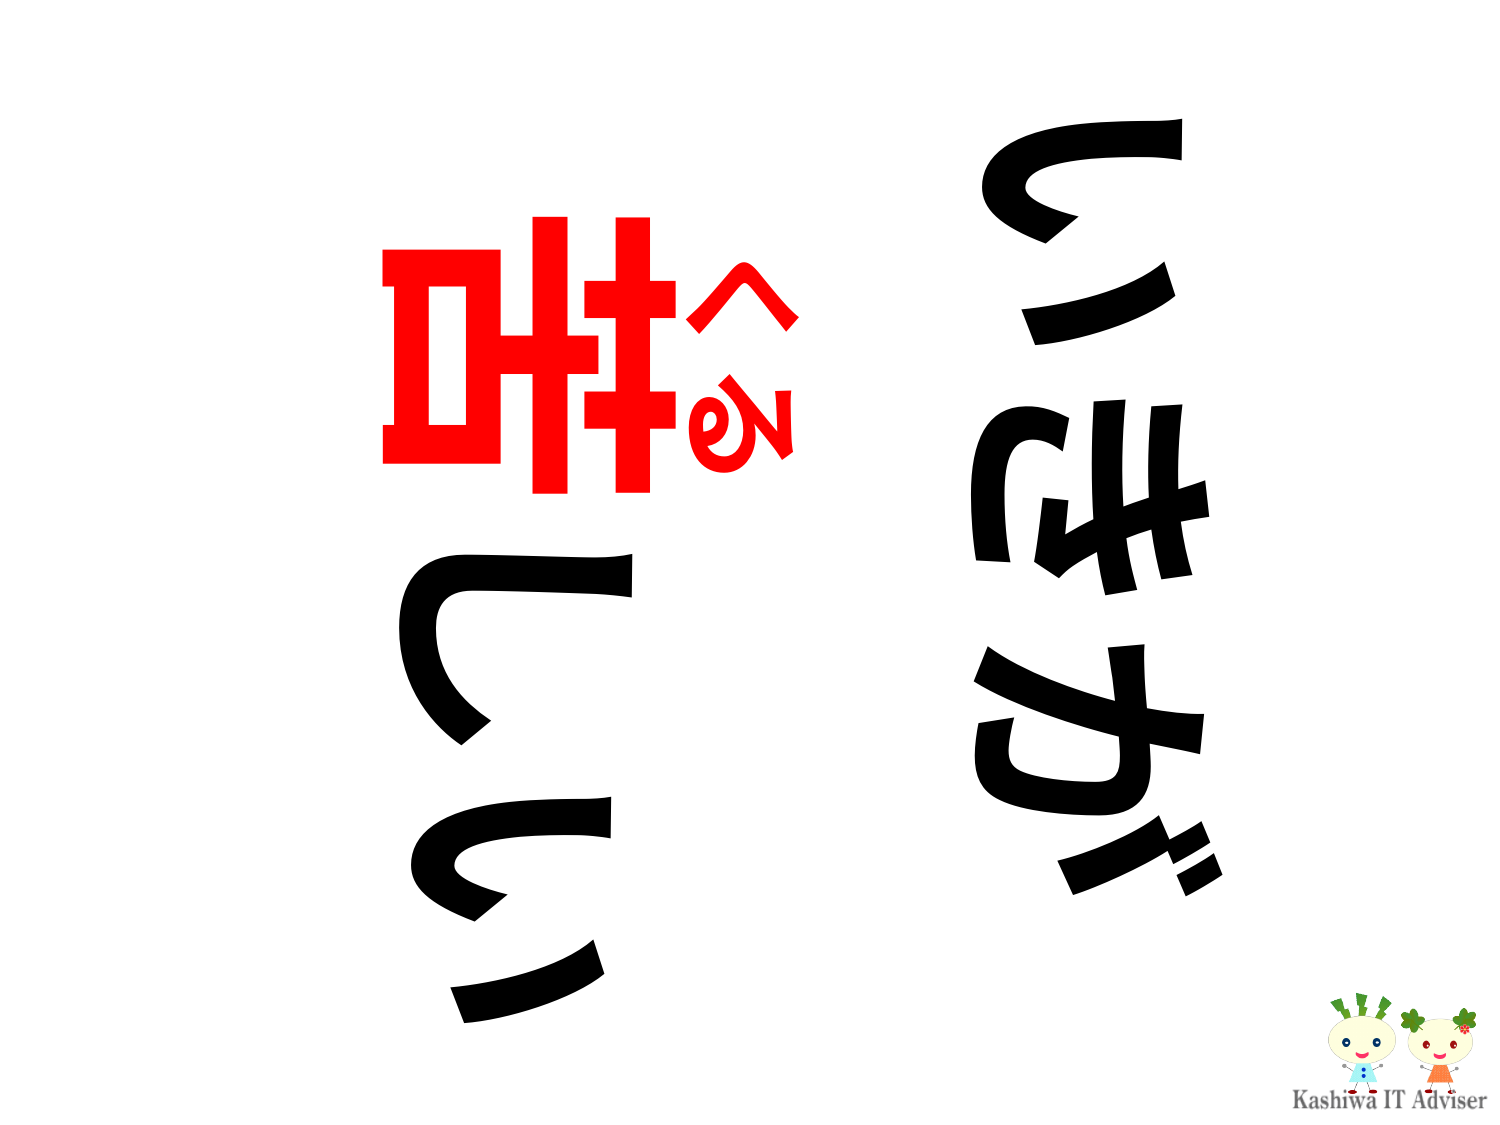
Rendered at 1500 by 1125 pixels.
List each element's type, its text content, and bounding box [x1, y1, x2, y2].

text_box いきが [931, 89, 1260, 905]
text_box 苦 [321, 184, 730, 492]
text_box しい [360, 497, 689, 1073]
picture [1292, 992, 1488, 1110]
text_box くる [647, 225, 829, 504]
